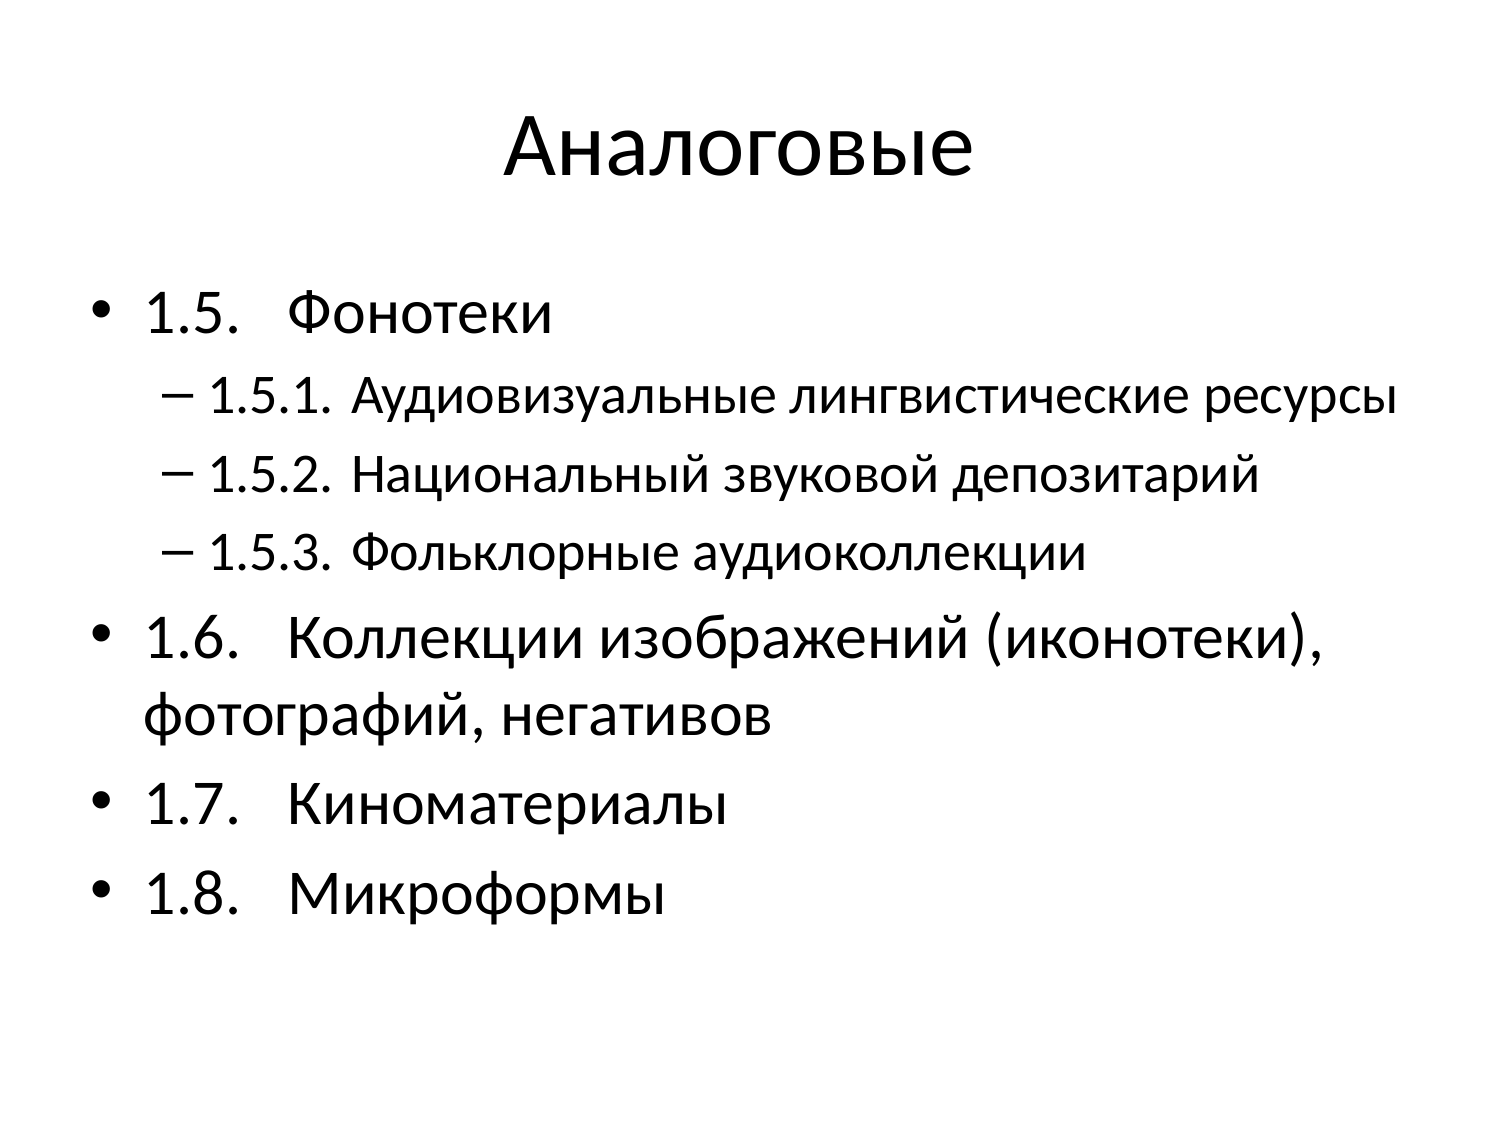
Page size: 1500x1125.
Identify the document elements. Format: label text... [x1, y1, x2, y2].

list 1.5. Фонотеки 1.5.1. Аудиовизуальные лингвистические ресурсы 1.5.2. Национальный звуковой депозитарий 1.5.3. Фольклорные аудиоколлекции 1.6. Коллекции изображений (иконотеки), фотографий, негативов 1.7. Киноматериалы 1.8. Микроформы [75, 262, 1425, 1005]
title Аналоговые [75, 45, 1425, 233]
